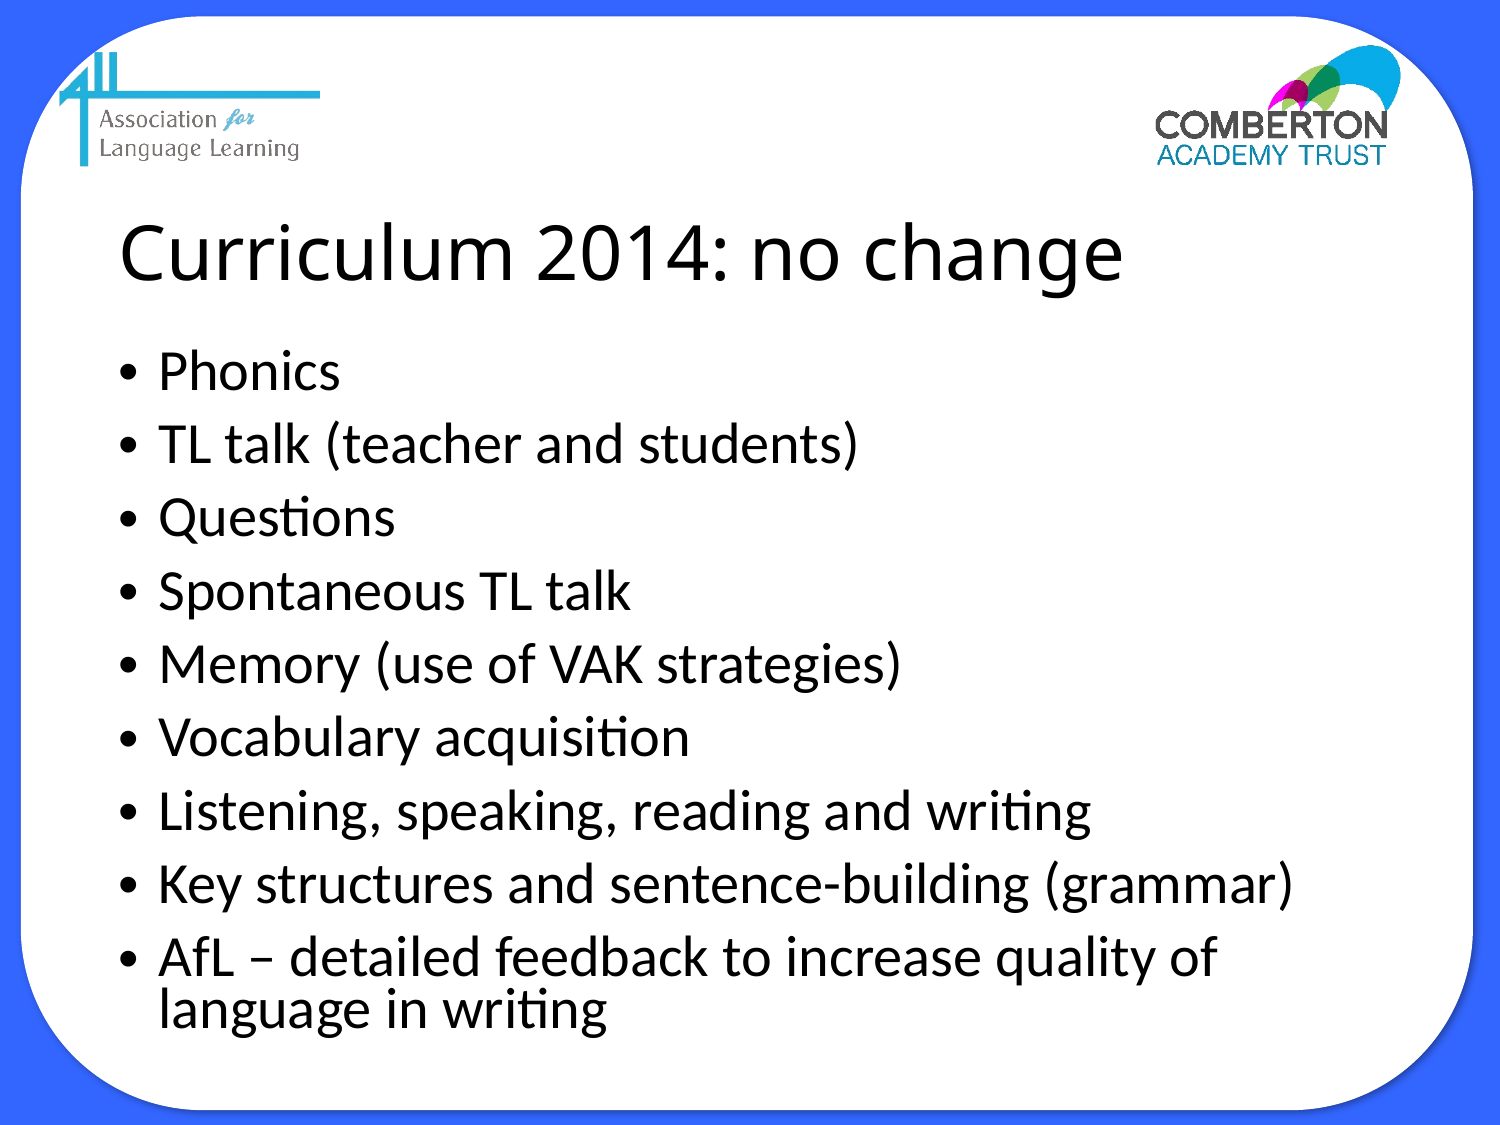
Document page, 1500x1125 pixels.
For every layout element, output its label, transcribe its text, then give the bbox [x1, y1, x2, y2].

text_box [19, 15, 1474, 1112]
list Phonics TL talk (teacher and students) Questions Spontaneous TL talk Memory (use of VAK strategies) Vocabulary acquisition Listening, speaking, reading and writing Key structures and sentence-building (grammar) AfL – detailed feedback to increase quality of language in writing [103, 975, 1397, 1055]
title Curriculum 2014: no change [103, 198, 1397, 232]
picture [55, 52, 320, 169]
text_box [74, 232, 1425, 975]
picture [1134, 14, 1413, 199]
